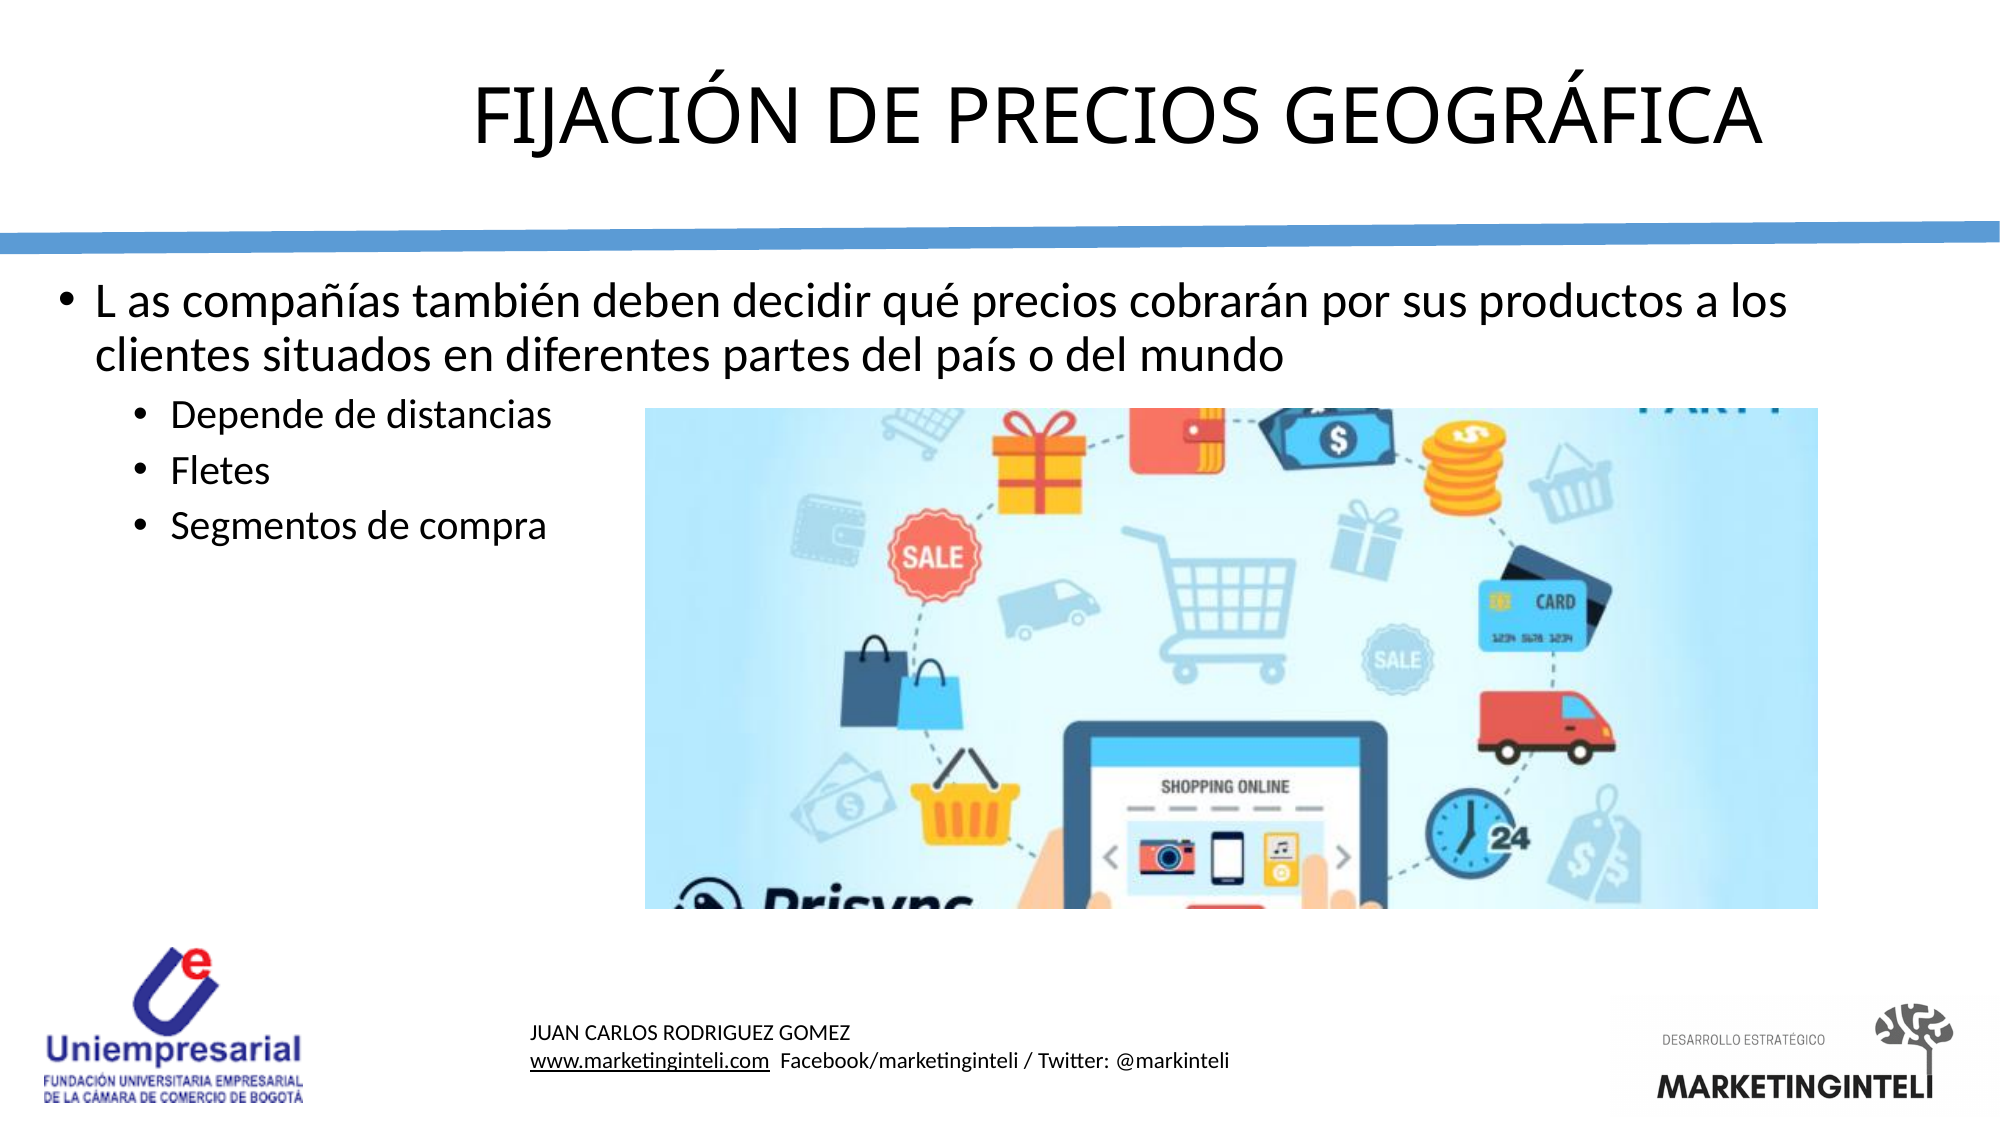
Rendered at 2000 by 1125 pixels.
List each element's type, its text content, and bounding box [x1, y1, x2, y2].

picture [645, 408, 1818, 909]
picture [44, 947, 303, 1103]
title FIJACIÓN DE PRECIOS GEOGRÁFICA [456, 59, 1863, 176]
picture [1610, 995, 2000, 1117]
list L as compañías también deben decidir qué precios cobrarán por sus productos a los clientes situados en diferentes partes del país o del mundo Depende de distancias Fletes Segmentos de compra [43, 267, 1906, 637]
